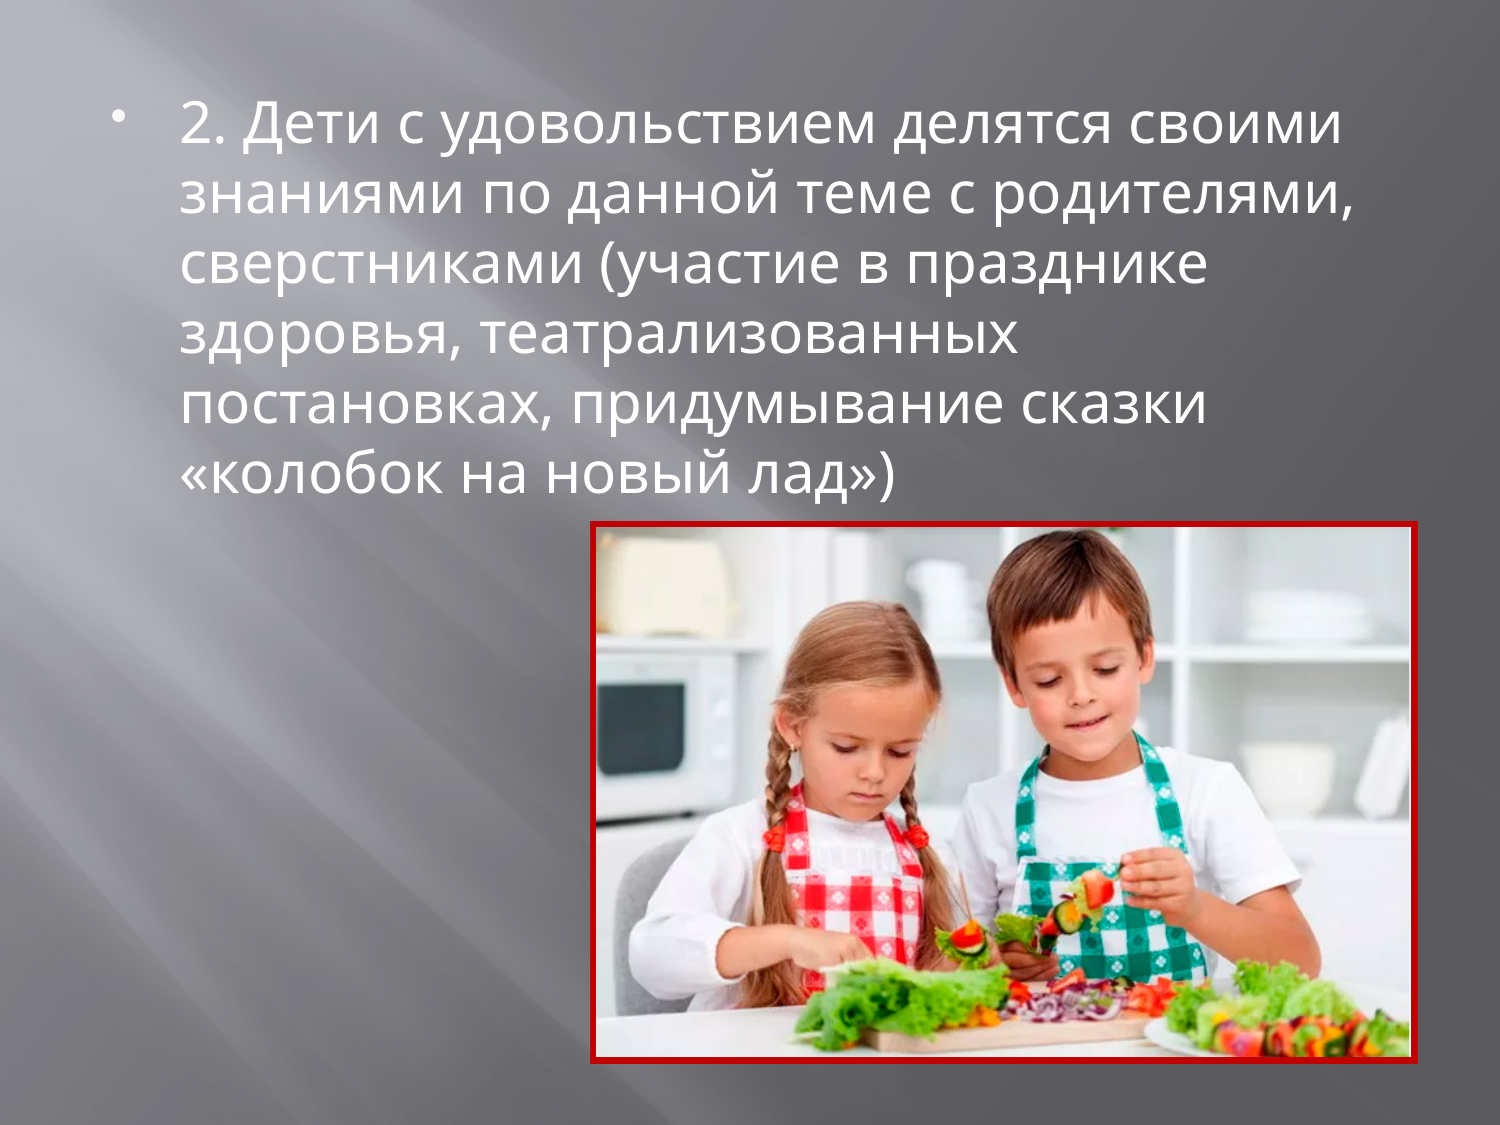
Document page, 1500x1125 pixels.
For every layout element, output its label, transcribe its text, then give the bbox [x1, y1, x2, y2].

picture [596, 526, 1412, 1058]
list 2. Дети с удовольствием делятся своими знаниями по данной теме с родителями, сверстниками (участие в празднике здоровья, театрализованных постановках, придумывание сказки «колобок на новый лад») [75, 78, 1425, 1035]
